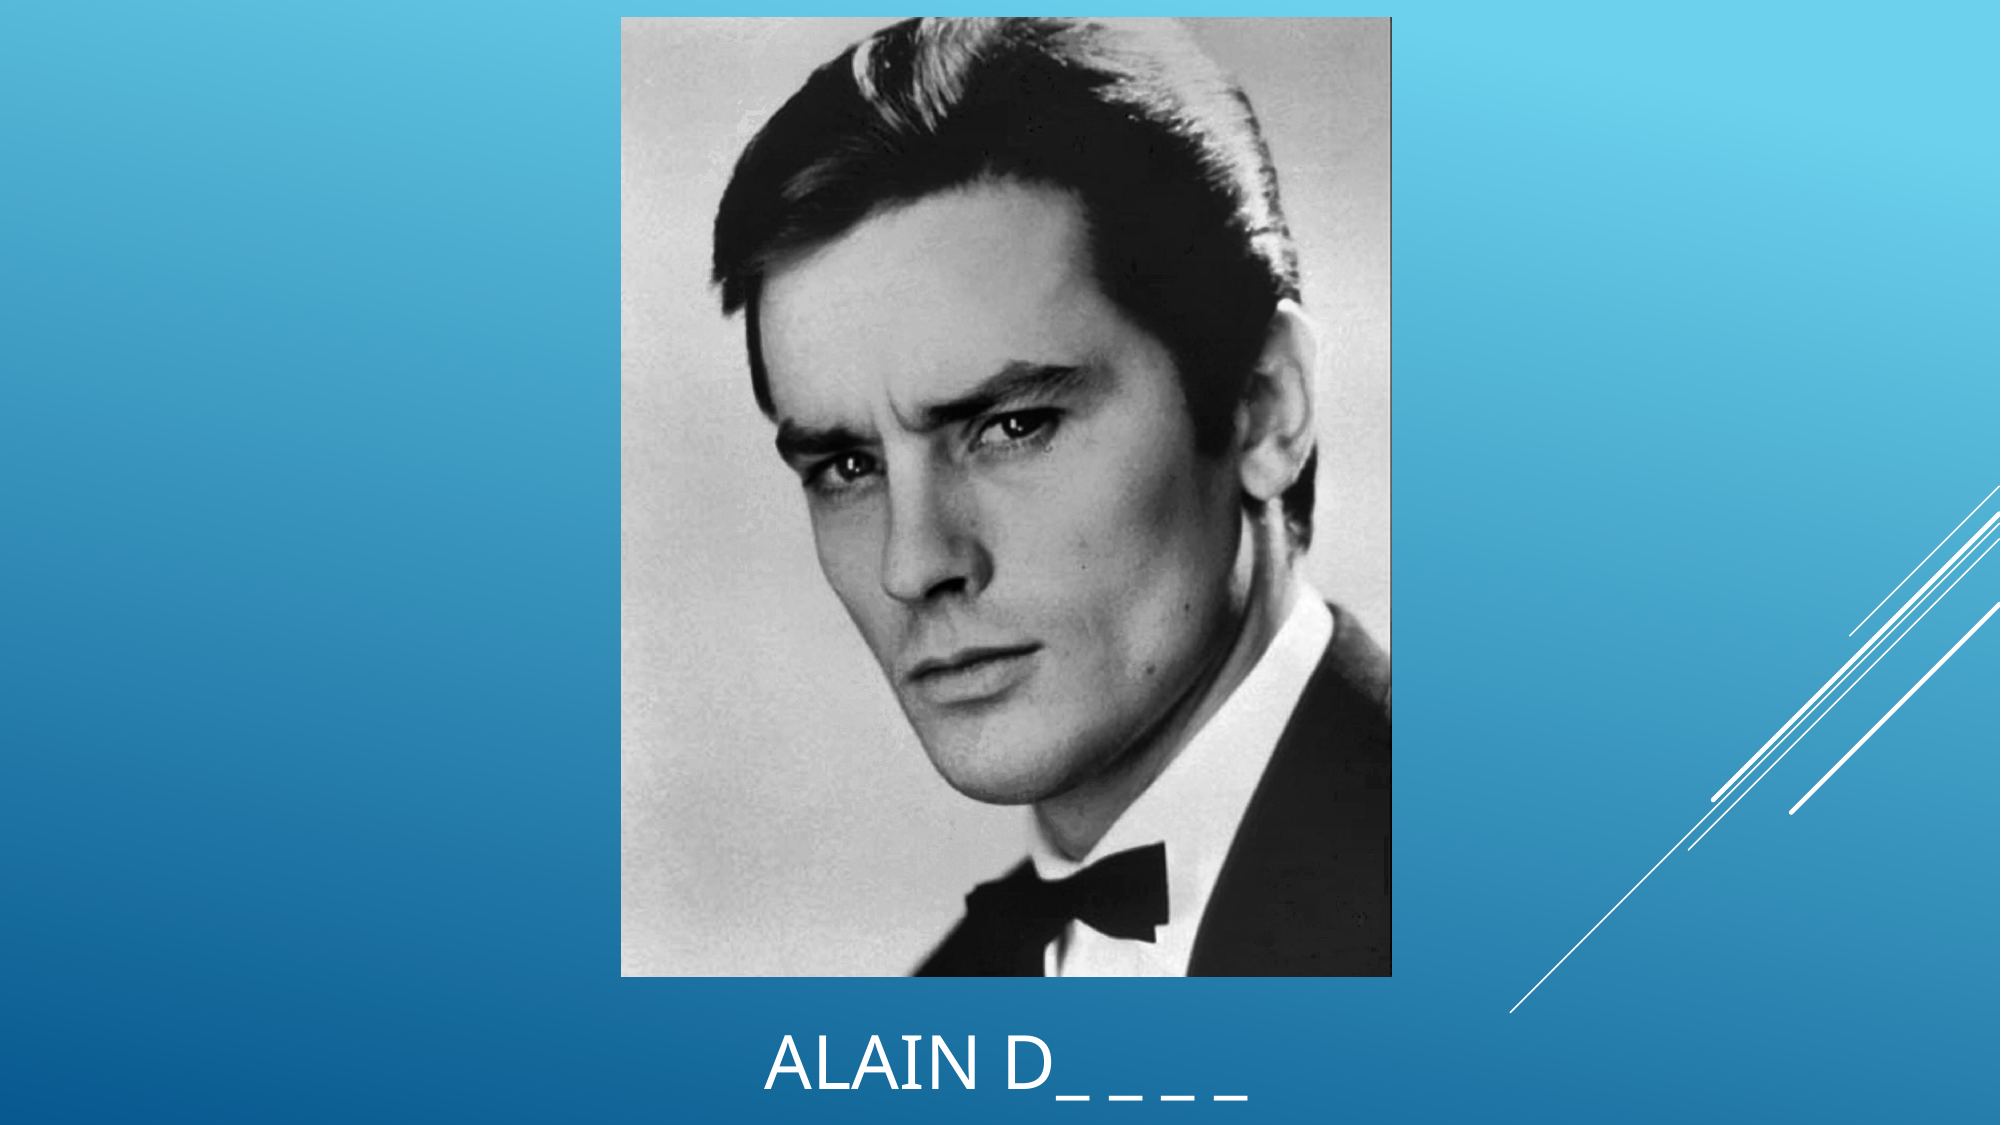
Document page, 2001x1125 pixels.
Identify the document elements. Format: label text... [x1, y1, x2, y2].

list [621, 17, 1393, 977]
title Alain d_ _ _ _ [306, 936, 1707, 1125]
